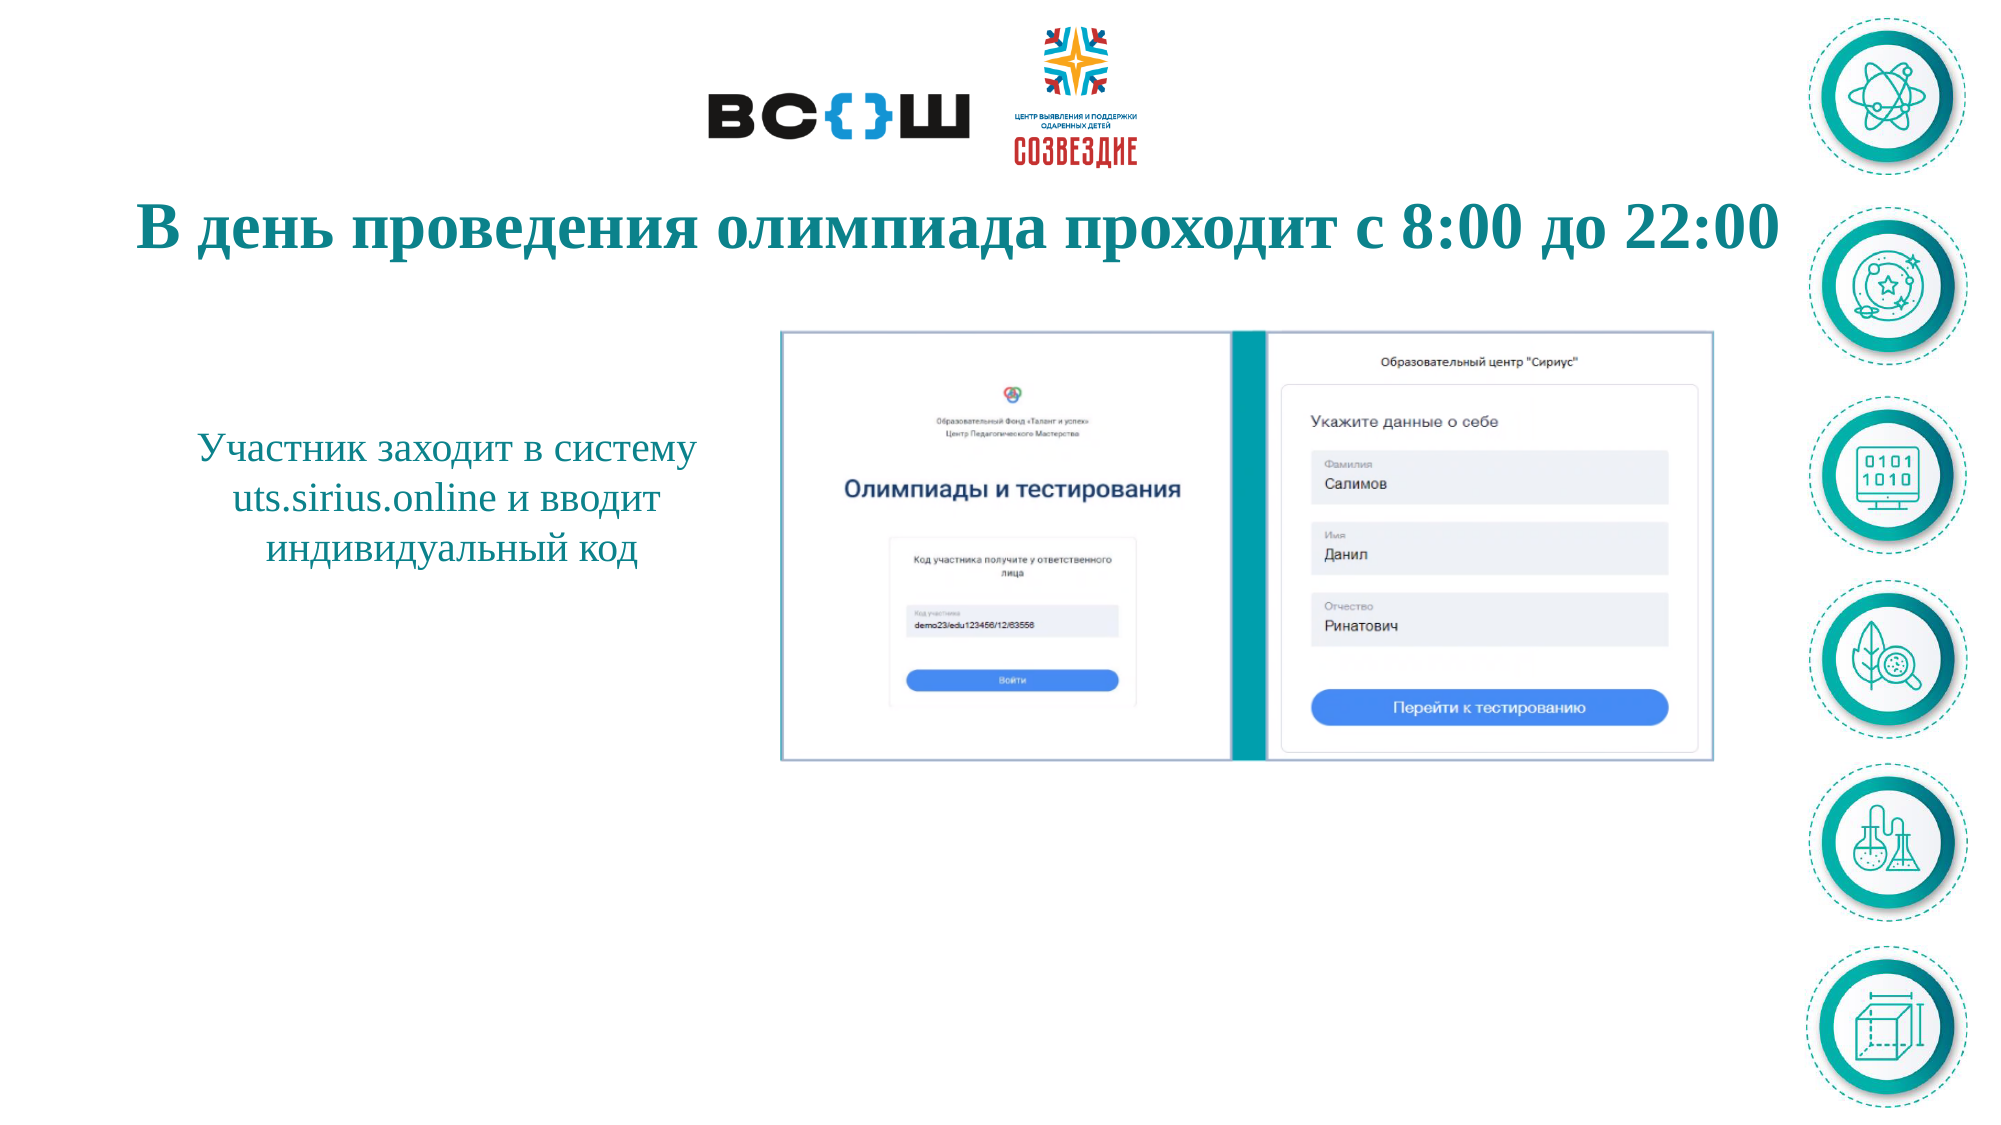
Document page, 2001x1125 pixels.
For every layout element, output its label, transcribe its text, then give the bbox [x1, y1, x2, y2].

text_box В день проведения олимпиада проходит с 8:00 до 22:00 [96, 174, 1824, 270]
picture [1804, 944, 1968, 1108]
picture [677, 16, 1148, 190]
picture [1807, 762, 1969, 923]
picture [1807, 205, 1968, 366]
picture [780, 327, 1715, 762]
picture [1807, 395, 1968, 556]
picture [1807, 578, 1968, 740]
picture [1807, 16, 1966, 176]
text_box Участник заходит в систему uts.sirius.online и вводит индивидуальный код [55, 412, 780, 578]
